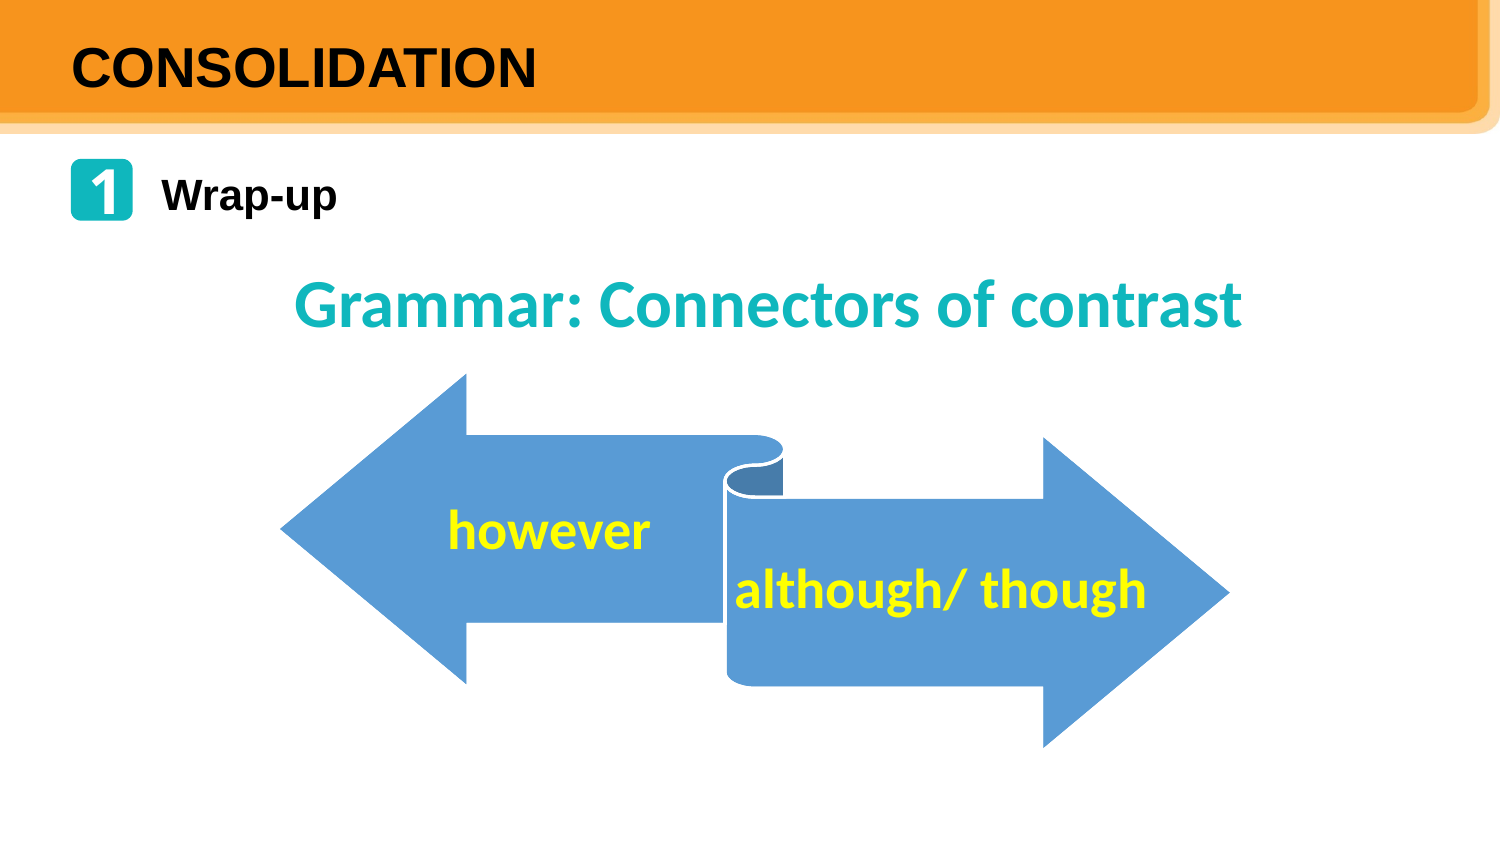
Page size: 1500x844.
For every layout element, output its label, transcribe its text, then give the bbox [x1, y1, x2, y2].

text_box [70, 159, 77, 220]
text_box [127, 160, 133, 220]
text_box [236, 369, 1233, 753]
text_box 1 [77, 146, 127, 233]
text_box Wrap-up [150, 160, 1481, 225]
picture [0, 0, 1500, 134]
text_box Grammar: Connectors of contrast [283, 252, 1276, 347]
